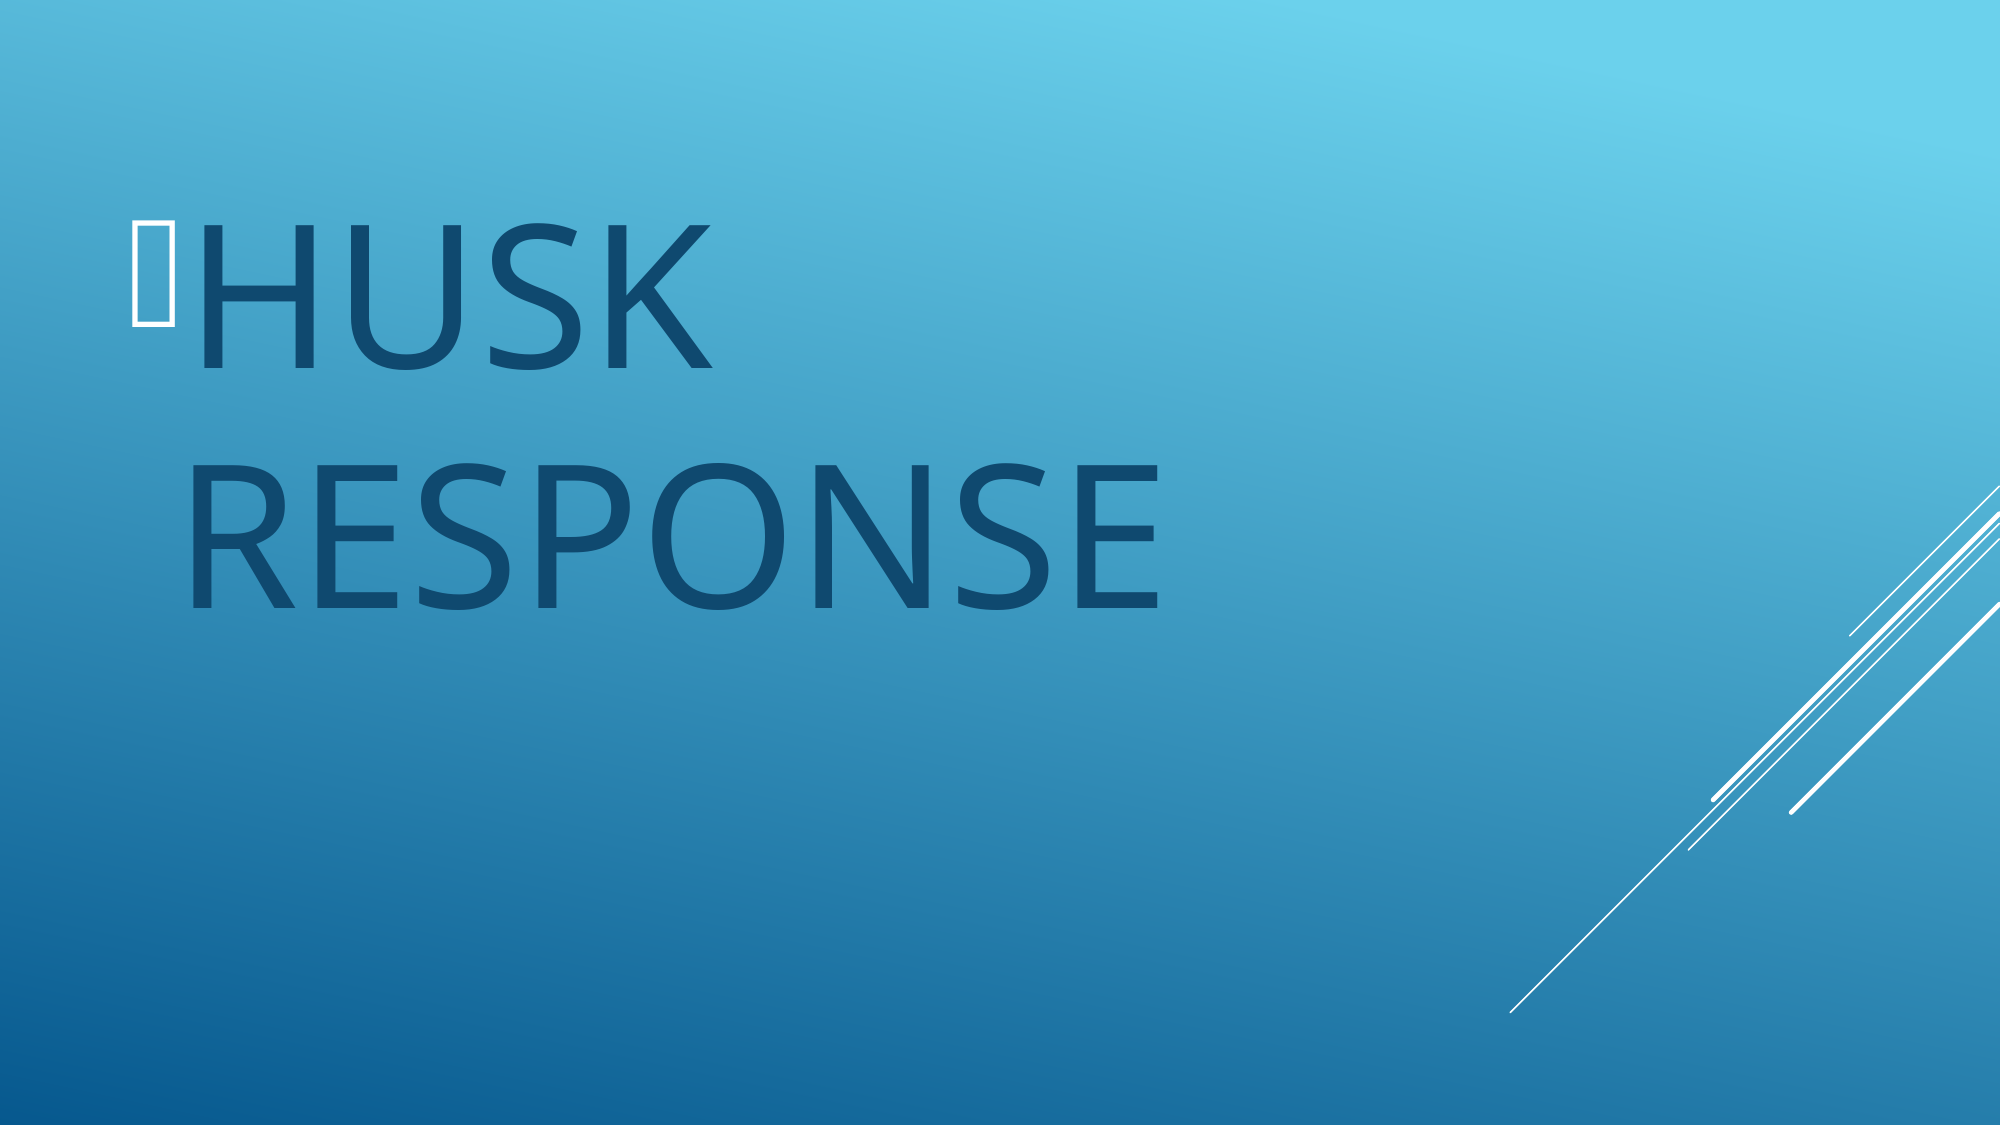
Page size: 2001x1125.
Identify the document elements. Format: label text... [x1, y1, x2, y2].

list HUSK RESPONSE [112, 112, 1513, 706]
